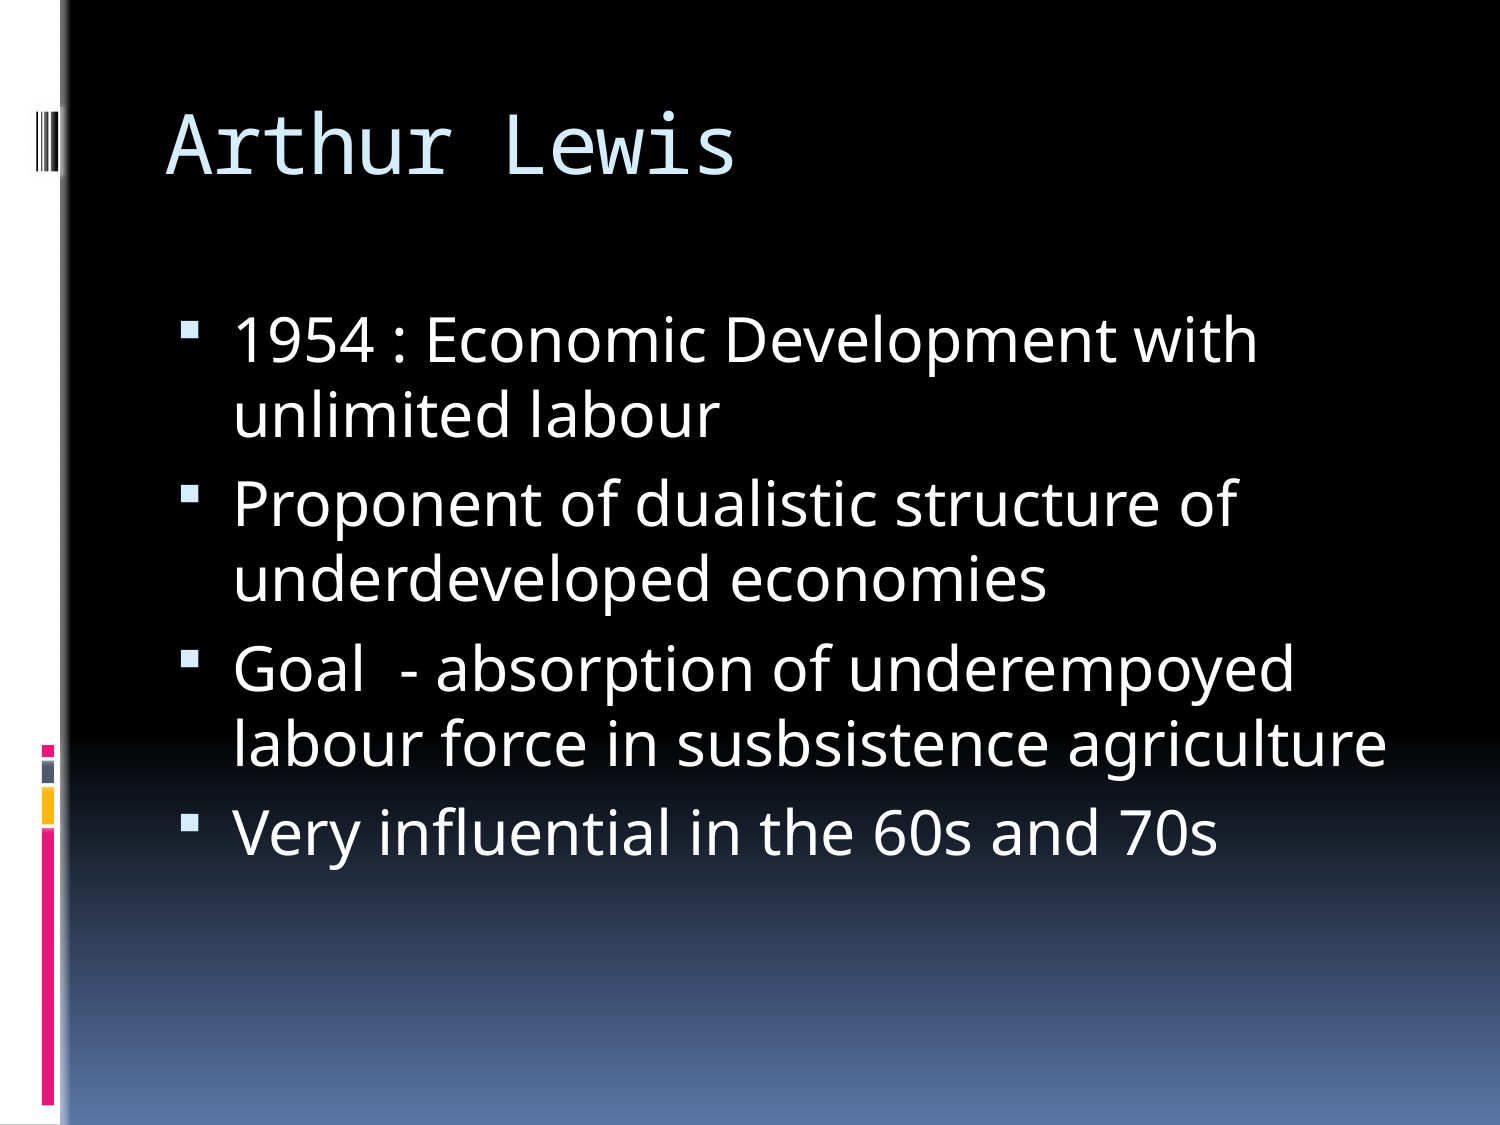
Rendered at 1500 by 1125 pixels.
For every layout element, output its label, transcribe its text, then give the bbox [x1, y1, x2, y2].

title Arthur Lewis [150, 83, 1425, 234]
list 1954 : Economic Development with unlimited labour Proponent of dualistic structure of underdeveloped economies Goal - absorption of underempoyed labour force in susbsistence agriculture Very influential in the 60s and 70s [150, 292, 1425, 1043]
